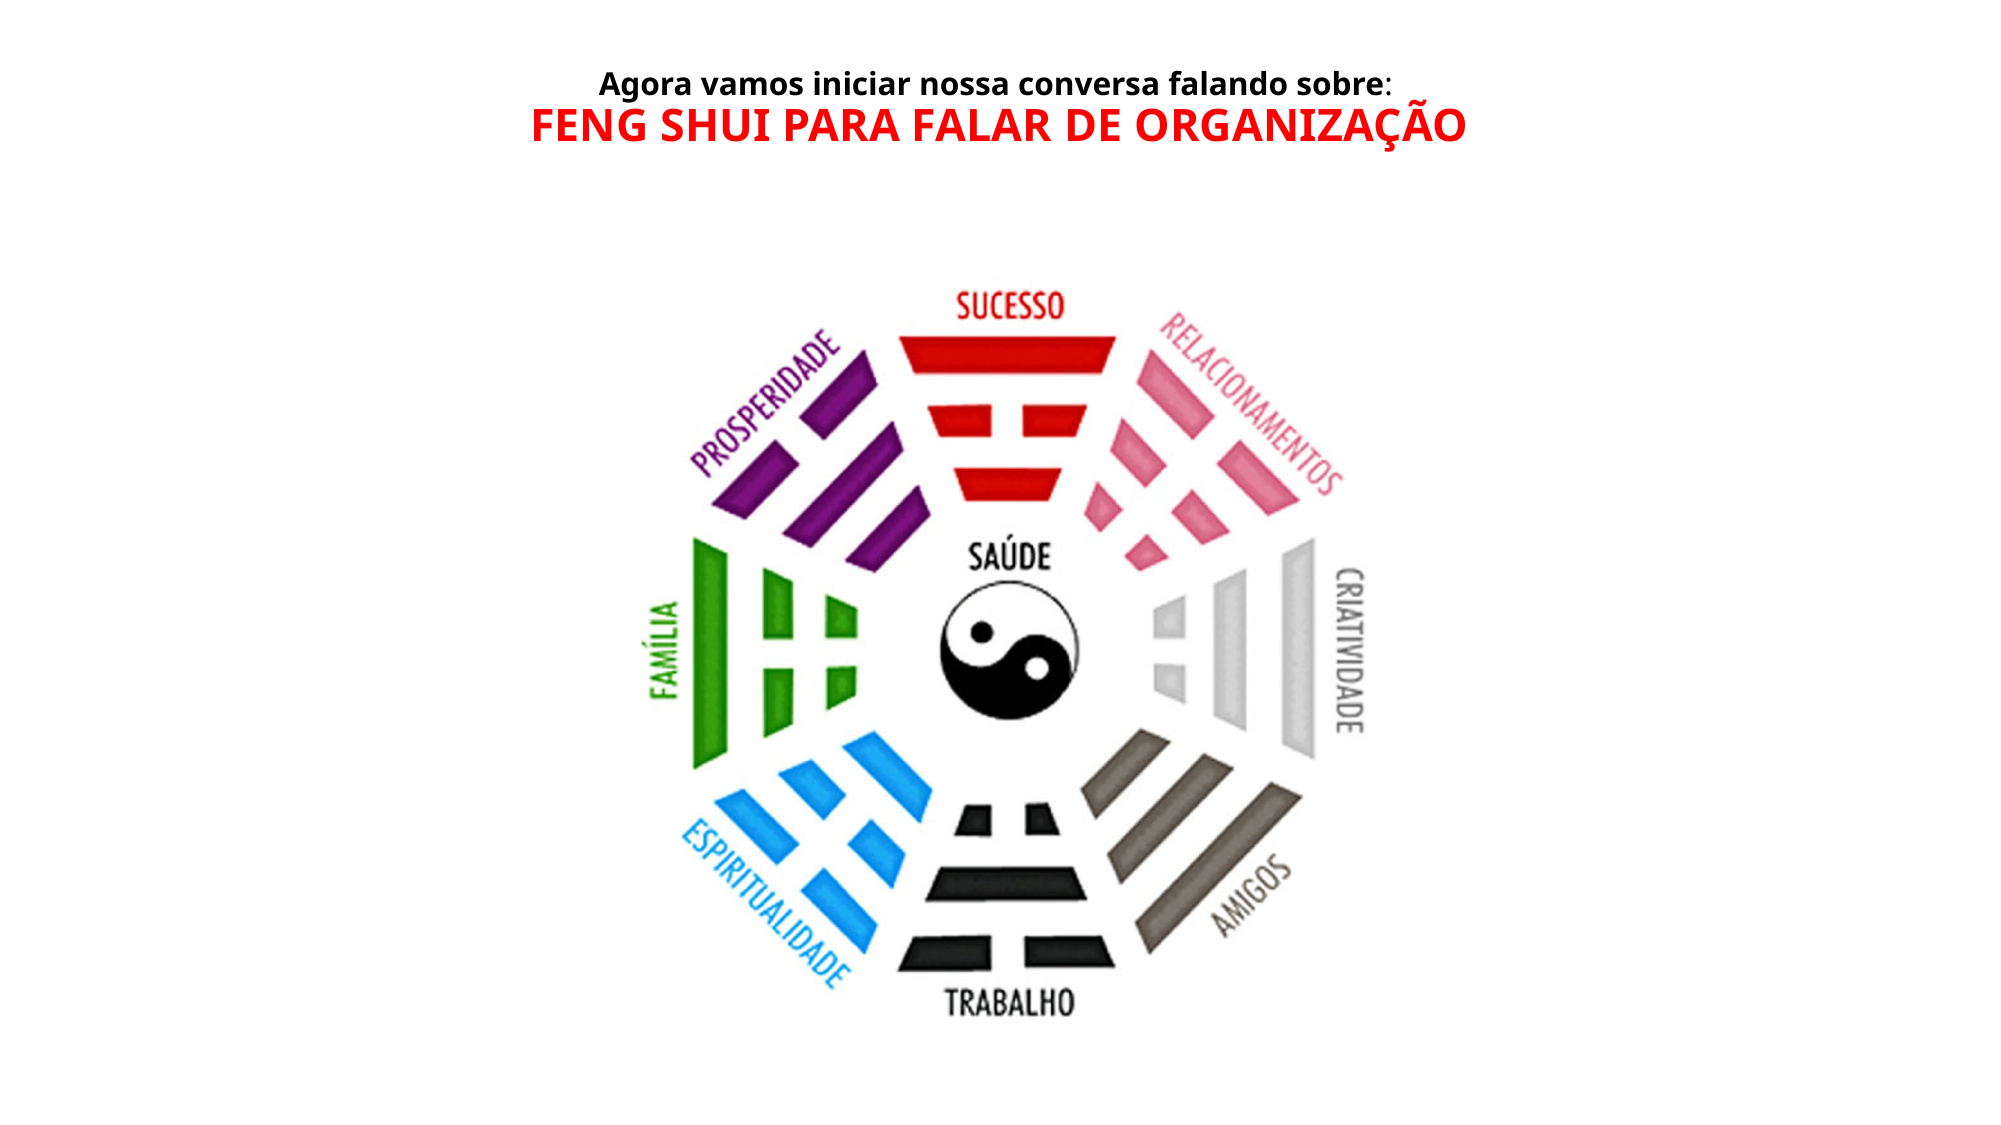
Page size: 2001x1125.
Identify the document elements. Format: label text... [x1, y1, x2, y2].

title Agora vamos iniciar nossa conversa falando sobre: FENG SHUI PARA FALAR DE ORGANIZAÇÃO [137, 59, 1863, 278]
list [608, 277, 1411, 1054]
